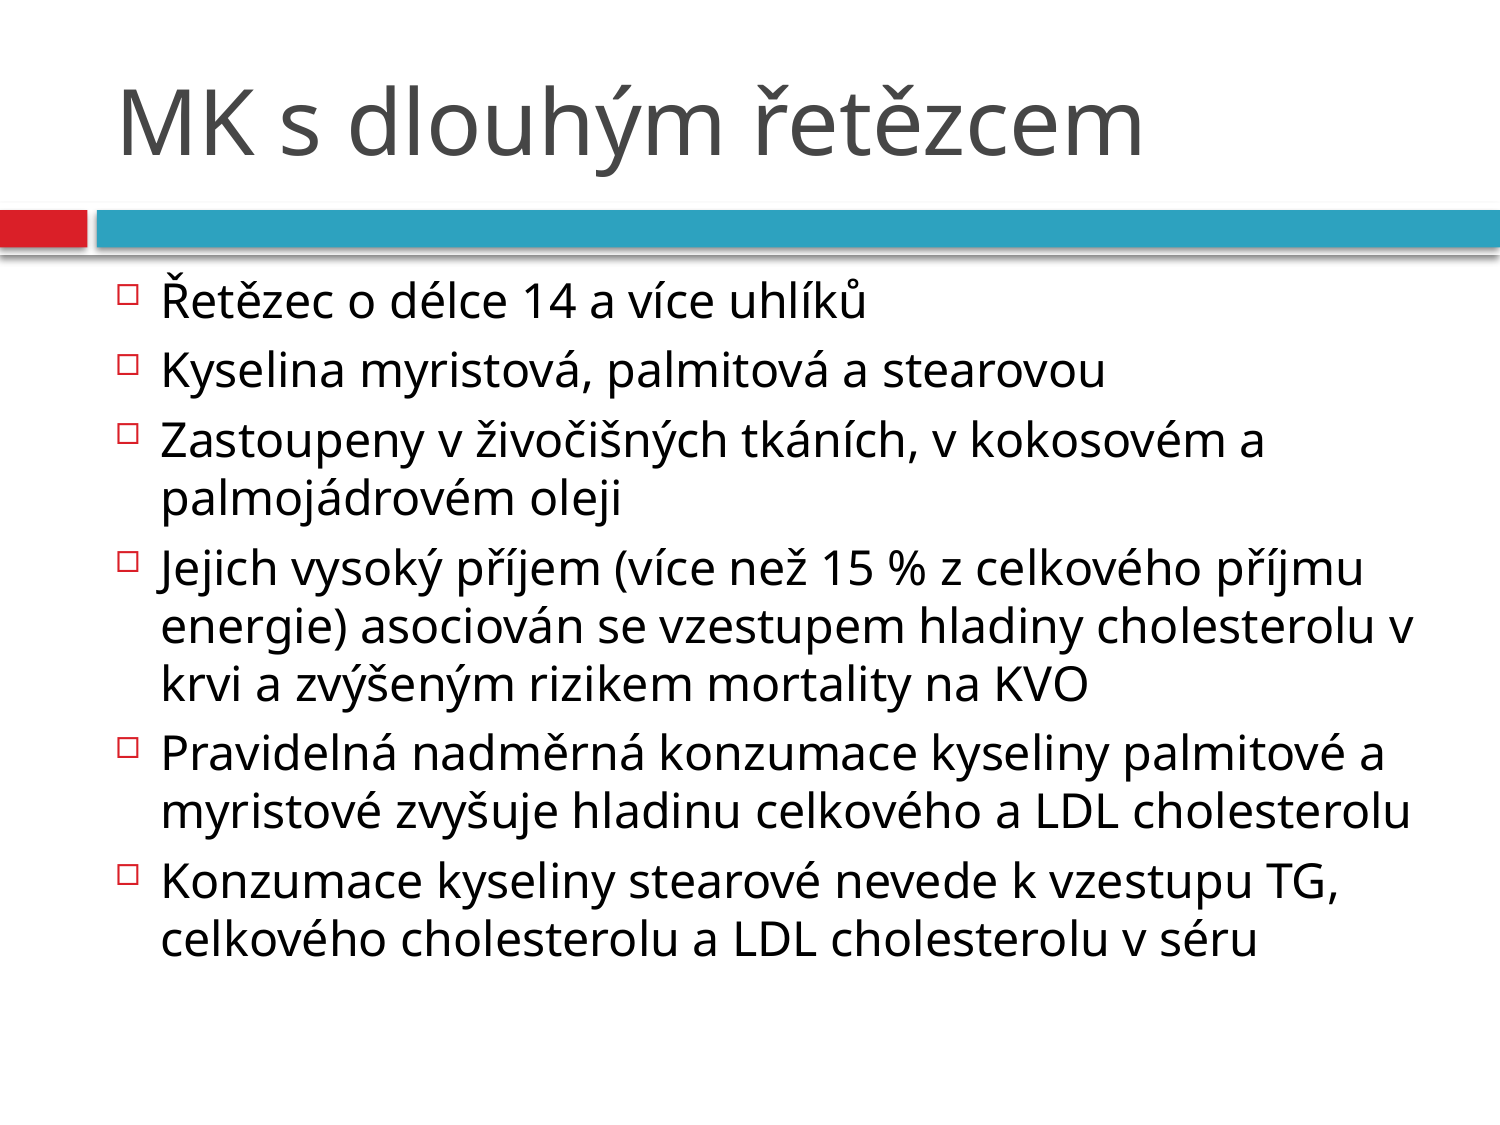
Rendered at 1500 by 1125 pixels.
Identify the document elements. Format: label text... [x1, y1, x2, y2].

title MK s dlouhým řetězcem [100, 37, 1438, 200]
list Řetězec o délce 14 a více uhlíků Kyselina myristová, palmitová a stearovou Zastoupeny v živočišných tkáních, v kokosovém a palmojádrovém oleji Jejich vysoký příjem (více než 15 % z celkového příjmu energie) asociován se vzestupem hladiny cholesterolu v krvi a zvýšeným rizikem mortality na KVO Pravidelná nadměrná konzumace kyseliny palmitové a myristové zvyšuje hladinu celkového a LDL cholesterolu Konzumace kyseliny stearové nevede k vzestupu TG, celkového cholesterolu a LDL cholesterolu v séru [100, 262, 1438, 1000]
